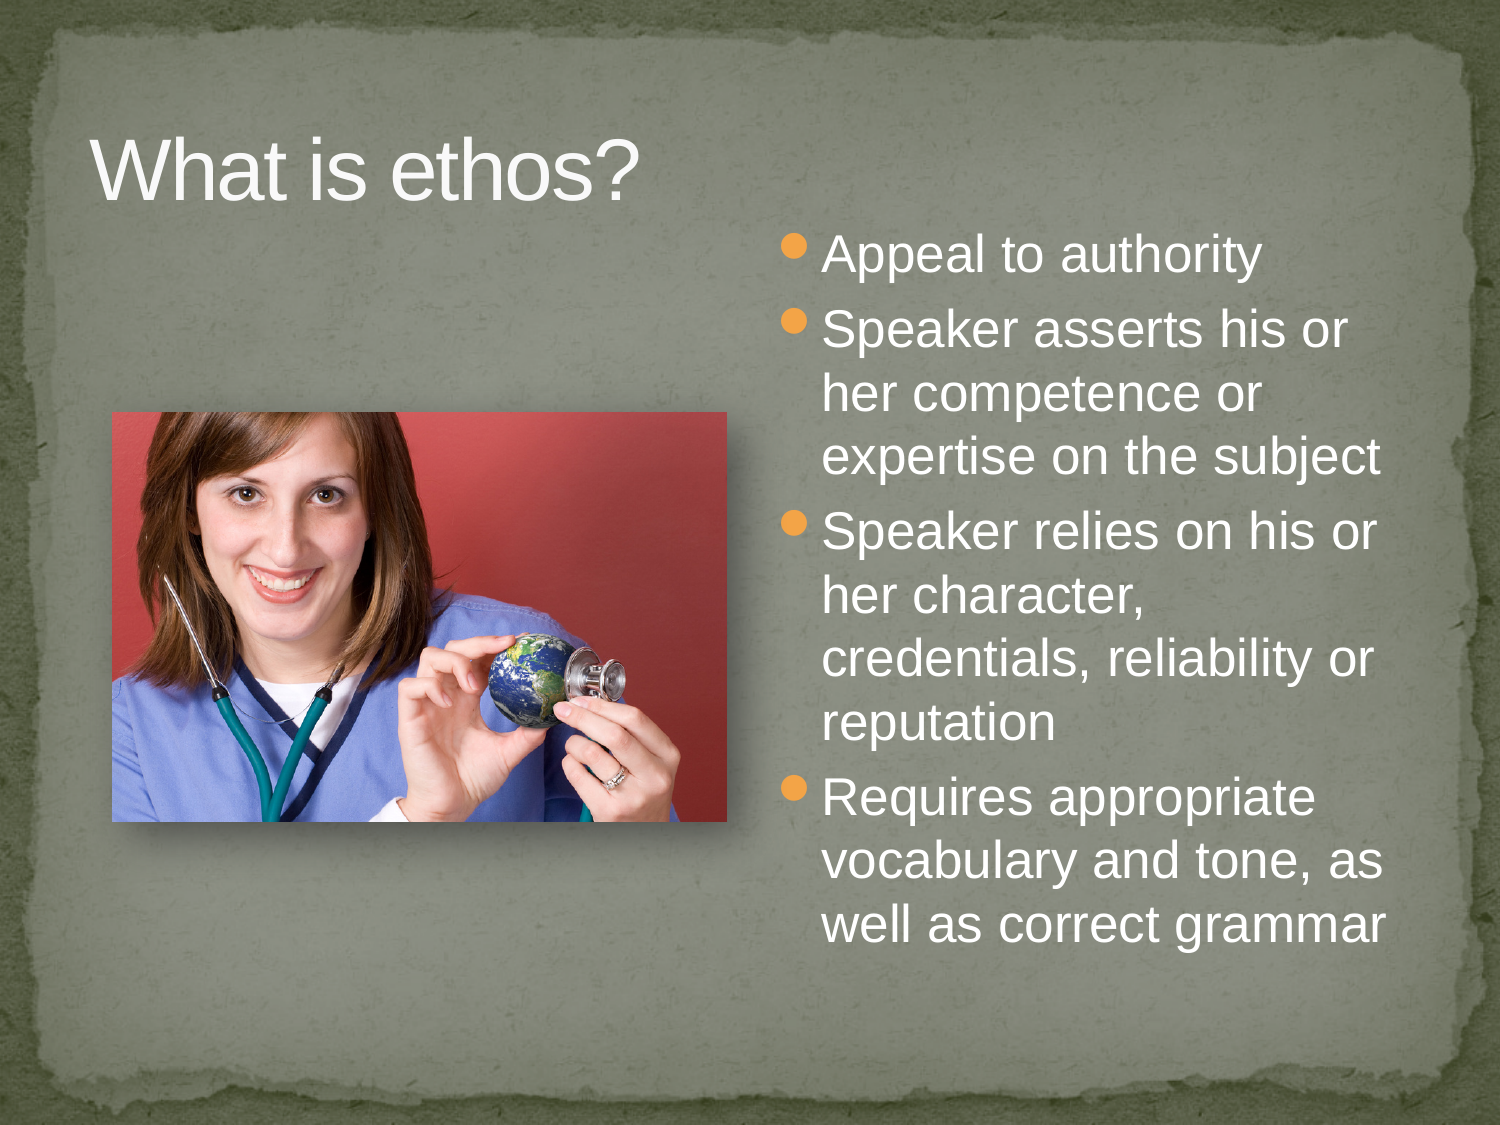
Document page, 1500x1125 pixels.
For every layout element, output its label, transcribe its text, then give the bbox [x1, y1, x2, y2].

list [114, 414, 726, 821]
list Appeal to authority Speaker asserts his or her competence or expertise on the subject Speaker relies on his or her character, credentials, reliability or reputation Requires appropriate vocabulary and tone, as well as correct grammar [762, 212, 1429, 963]
title What is ethos? [74, 24, 1425, 225]
